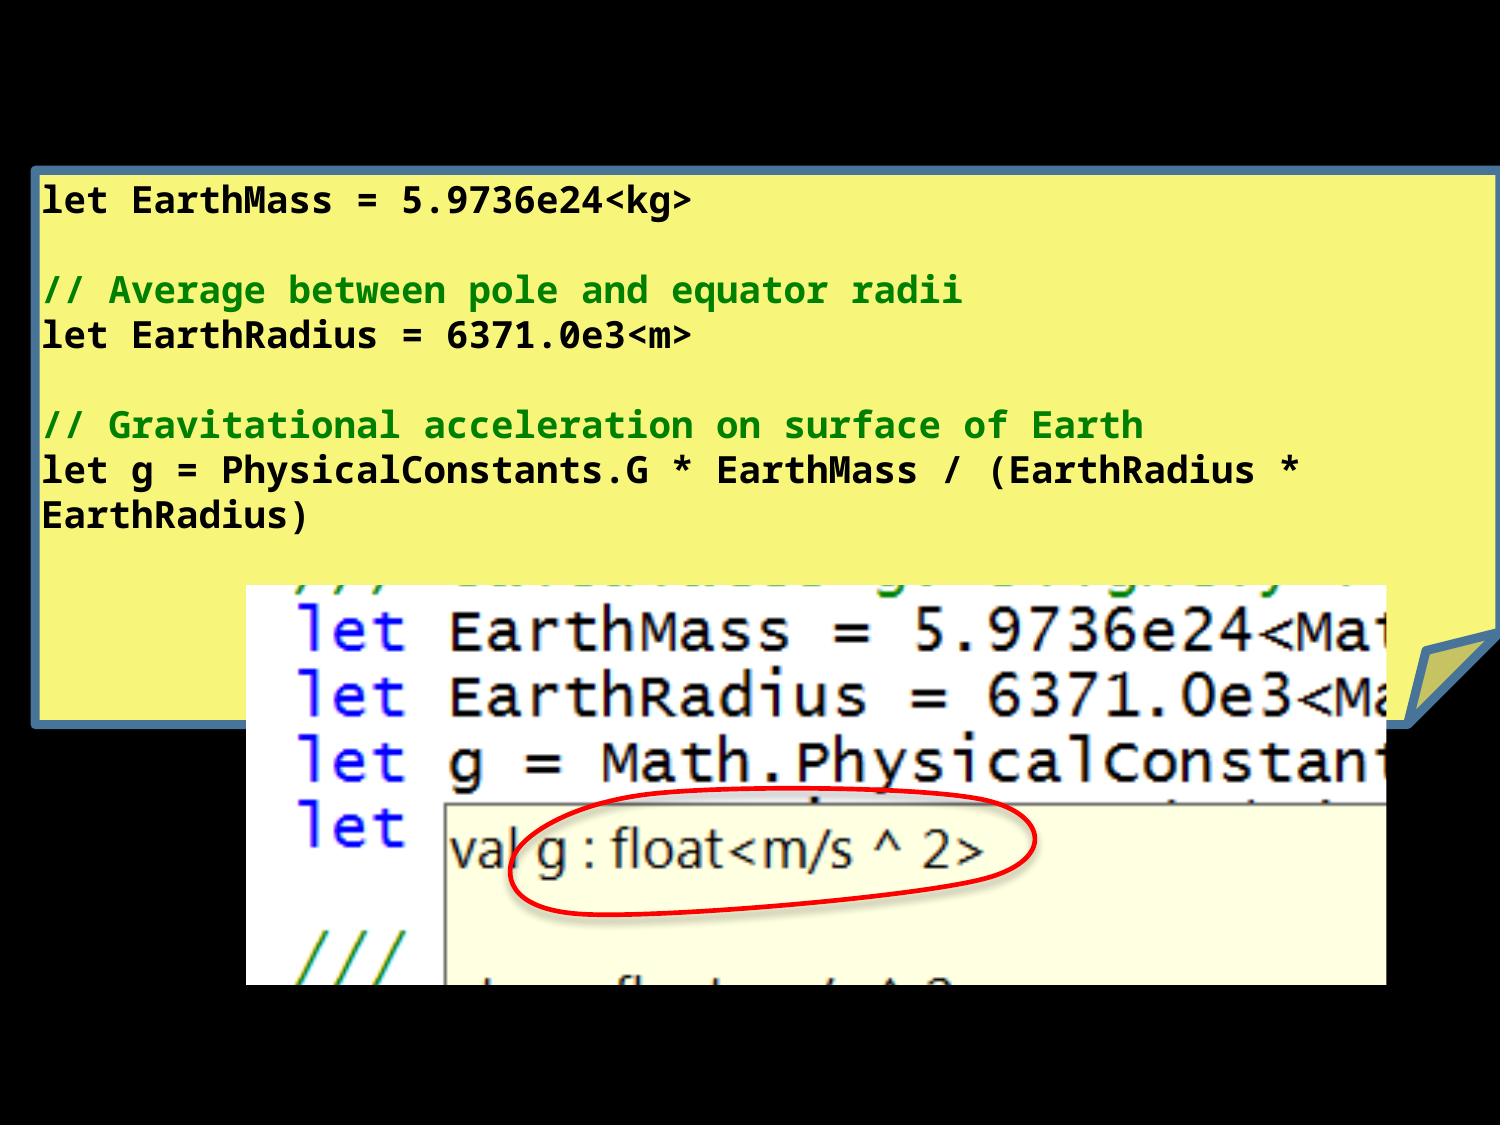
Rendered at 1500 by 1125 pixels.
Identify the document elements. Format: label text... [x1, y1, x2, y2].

text_box let EarthMass = 5.9736e24<kg> // Average between pole and equator radii let EarthRadius = 6371.0e3<m> // Gravitational acceleration on surface of Earth let g = PhysicalConstants.G * EarthMass / (EarthRadius * EarthRadius) [30, 165, 1500, 730]
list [245, 585, 1387, 985]
